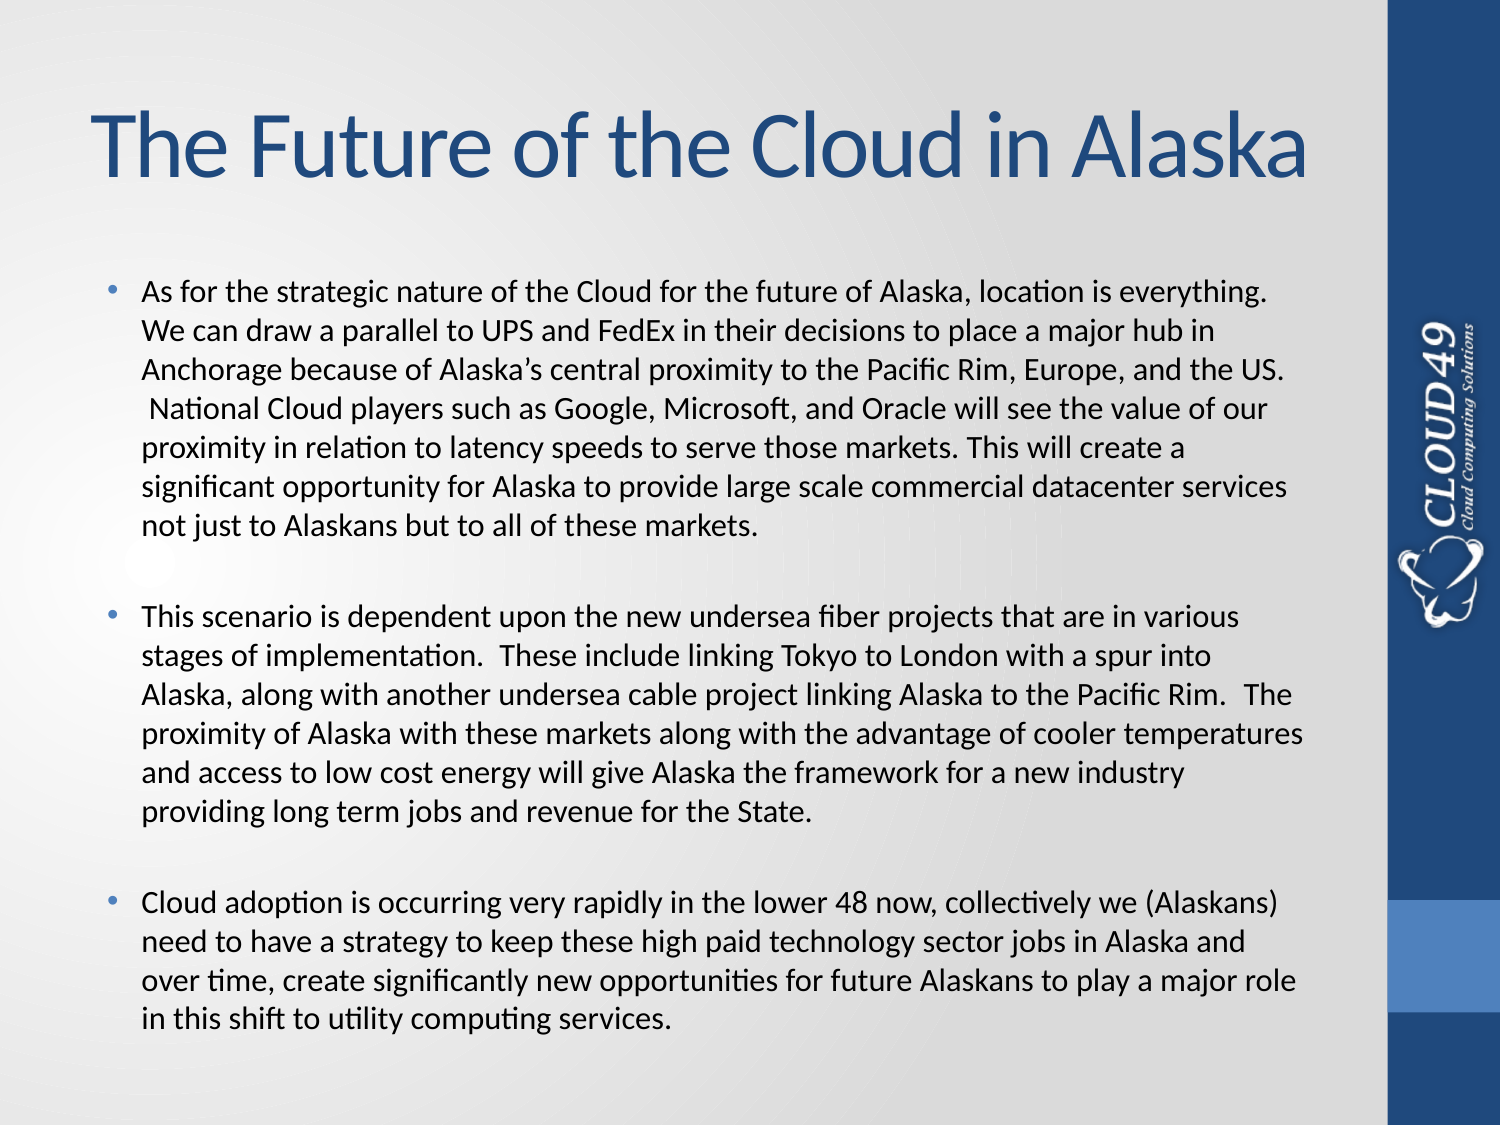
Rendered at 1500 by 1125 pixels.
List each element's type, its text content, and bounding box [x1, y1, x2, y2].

title The Future of the Cloud in Alaska [75, 45, 1325, 233]
picture [1378, 0, 1500, 654]
list As for the strategic nature of the Cloud for the future of Alaska, location is everything. We can draw a parallel to UPS and FedEx in their decisions to place a major hub in Anchorage because of Alaska’s central proximity to the Pacific Rim, Europe, and the US. National Cloud players such as Google, Microsoft, and Oracle will see the value of our proximity in relation to latency speeds to serve those markets. This will create a significant opportunity for Alaska to provide large scale commercial datacenter services not just to Alaskans but to all of these markets. This scenario is dependent upon the new undersea fiber projects that are in various stages of implementation. These include linking Tokyo to London with a spur into Alaska, along with another undersea cable project linking Alaska to the Pacific Rim. The proximity of Alaska with these markets along with the advantage of cooler temperatures and access to low cost energy will give Alaska the framework for a new industry providing long term jobs and revenue for the State. Cloud adoption is occurring very rapidly in the lower 48 now, collectively we (Alaskans) need to have a strategy to keep these high paid technology sector jobs in Alaska and over time, create significantly new opportunities for future Alaskans to play a major role in this shift to utility computing services. [75, 262, 1325, 1050]
